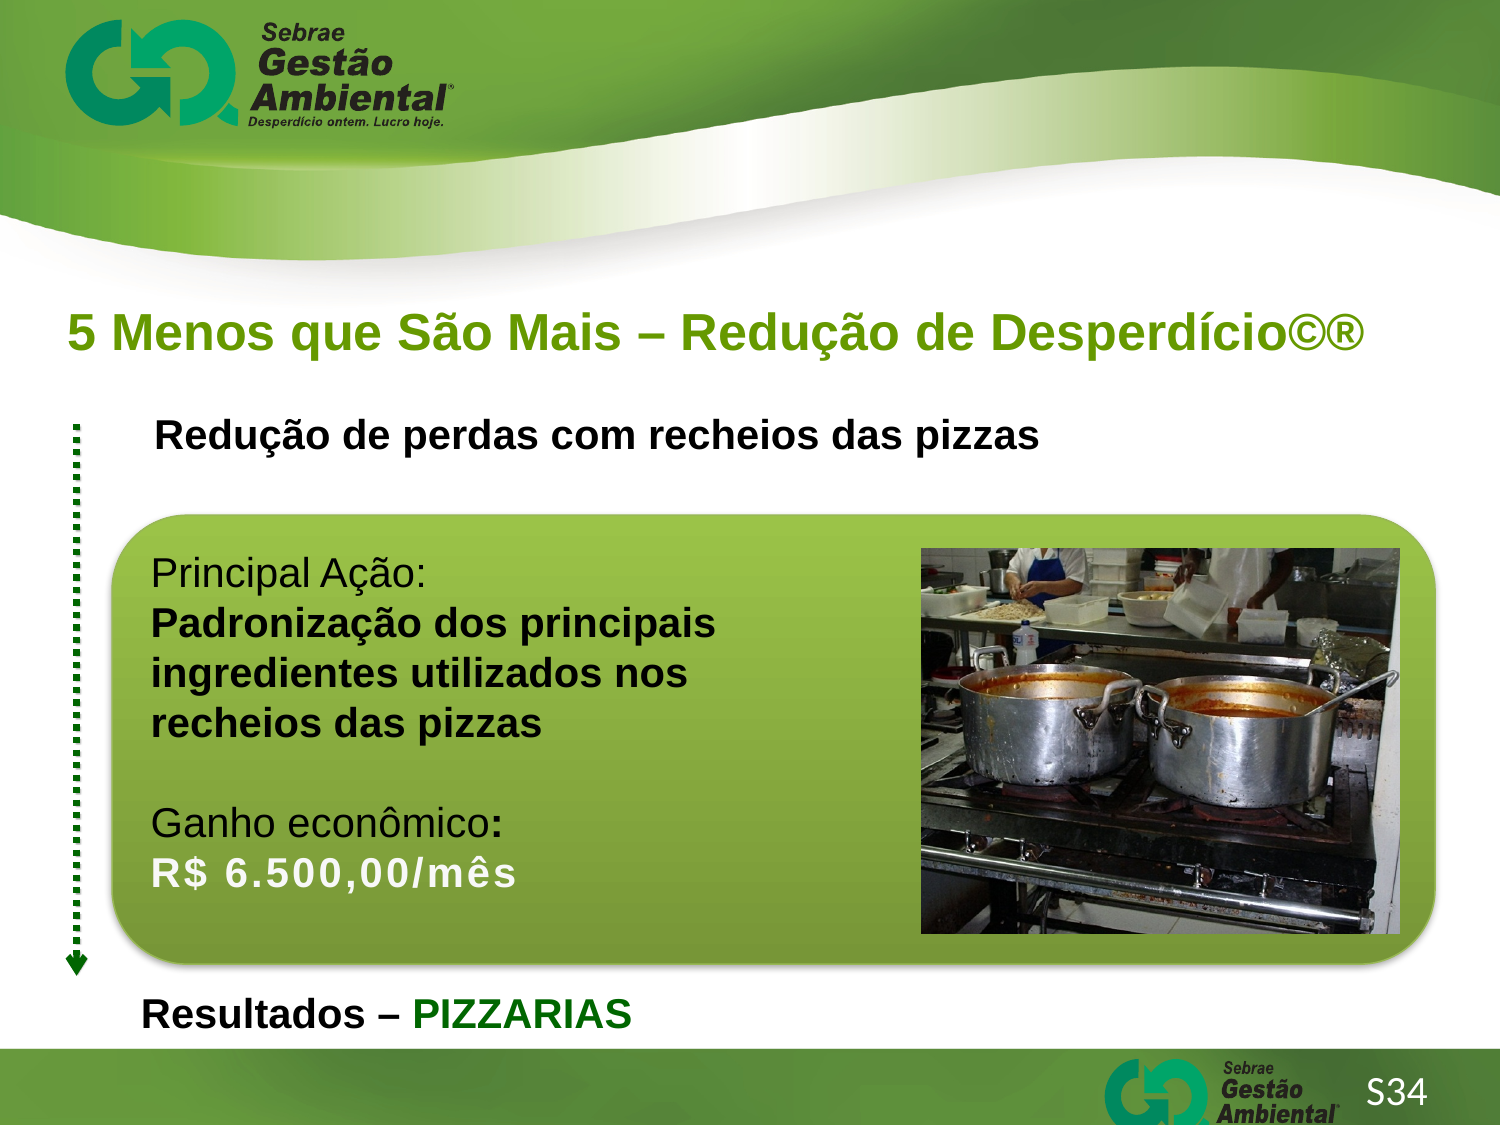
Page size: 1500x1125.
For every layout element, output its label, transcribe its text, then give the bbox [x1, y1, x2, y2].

text_box [111, 514, 1436, 965]
text_box Principal Ação: Padronização dos principais ingredientes utilizados nos recheios das pizzas Ganho econômico: R$ 6.500,00/mês [135, 538, 869, 954]
text_box 5 Menos que São Mais – Redução de Desperdício©® [53, 290, 1471, 368]
text_box S34 [1092, 1058, 1443, 1119]
text_box Redução de perdas com recheios das pizzas [139, 400, 1056, 466]
text_box Resultados – PIZZARIAS [126, 979, 648, 1045]
picture [0, 0, 1500, 1125]
